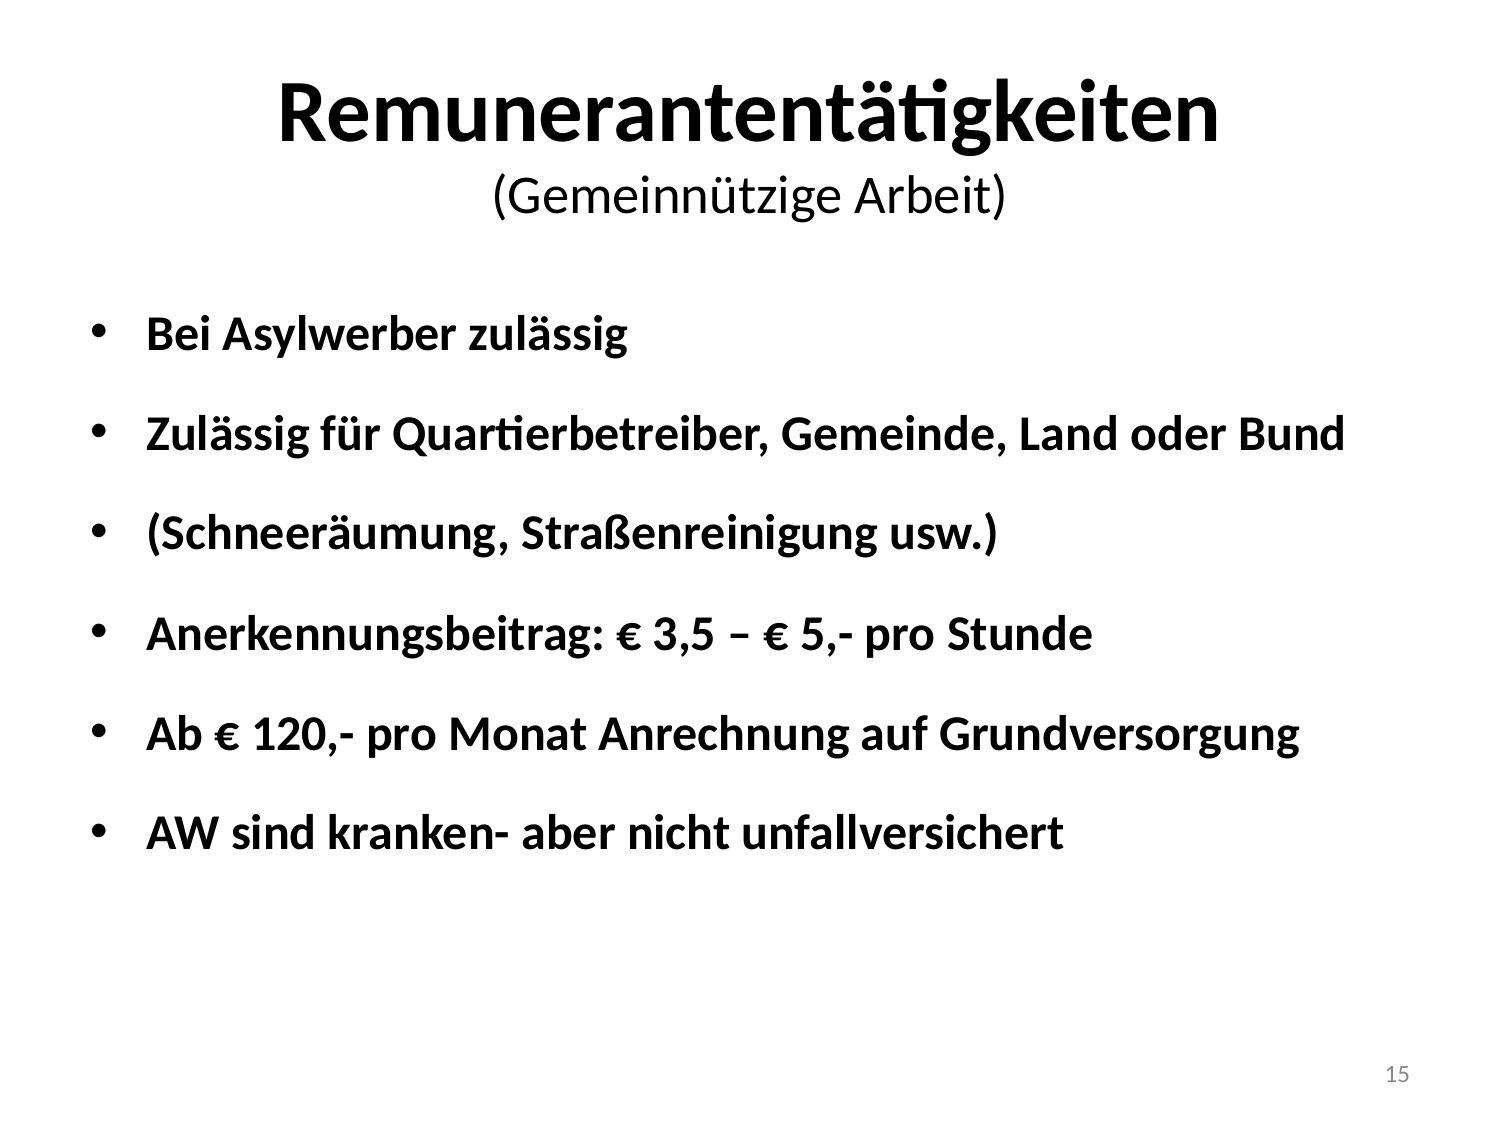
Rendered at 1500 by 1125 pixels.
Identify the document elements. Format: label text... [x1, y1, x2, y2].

title Remunerantentätigkeiten (Gemeinnützige Arbeit) [75, 45, 1425, 233]
list Bei Asylwerber zulässig Zulässig für Quartierbetreiber, Gemeinde, Land oder Bund (Schneeräumung, Straßenreinigung usw.) Anerkennungsbeitrag: € 3,5 – € 5,- pro Stunde Ab € 120,- pro Monat Anrechnung auf Grundversorgung AW sind kranken- aber nicht unfallversichert [75, 262, 1425, 1005]
slide_number 15 [1074, 1042, 1425, 1103]
